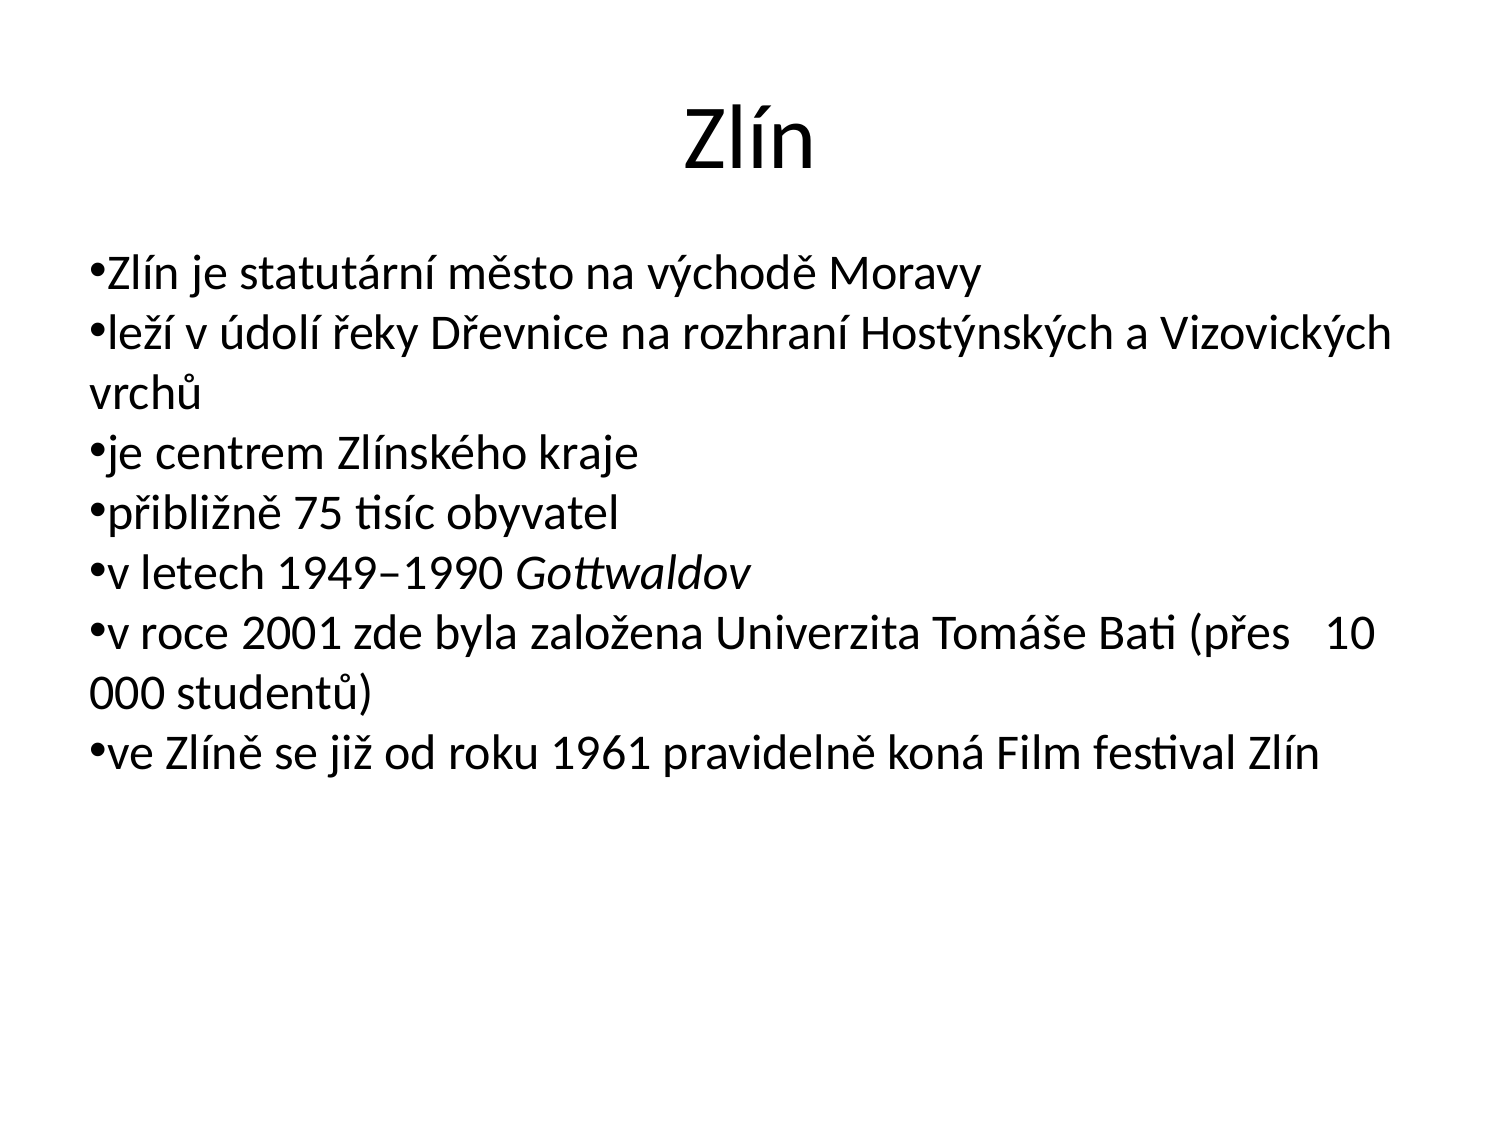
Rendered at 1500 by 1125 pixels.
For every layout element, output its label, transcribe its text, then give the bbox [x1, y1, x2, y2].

text_box Zlín je statutární město na východě Moravy leží v údolí řeky Dřevnice na rozhraní Hostýnských a Vizovických vrchů je centrem Zlínského kraje přibližně 75 tisíc obyvatel v letech 1949–1990 Gottwaldov v roce 2001 zde byla založena Univerzita Tomáše Bati (přes 10 000 studentů) ve Zlíně se již od roku 1961 pravidelně koná Film festival Zlín [74, 231, 1425, 1005]
text_box Zlín [74, 45, 1425, 220]
